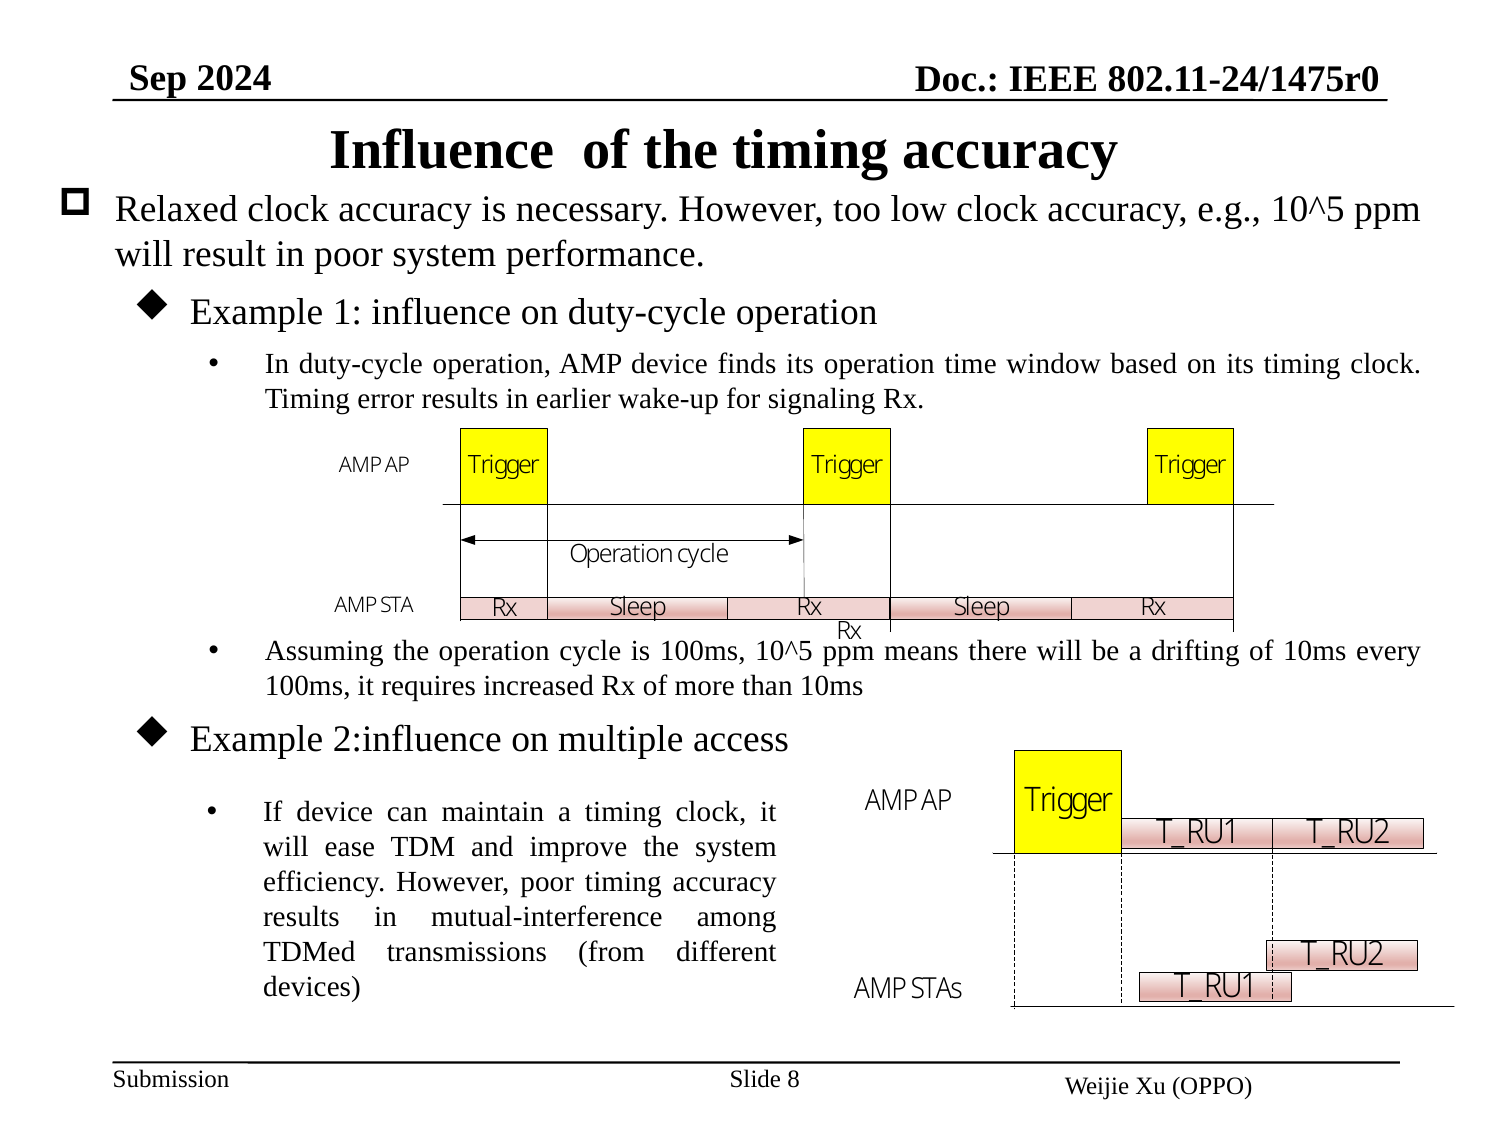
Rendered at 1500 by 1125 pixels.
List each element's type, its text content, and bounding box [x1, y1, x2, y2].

text_box Influence of the timing accuracy [62, 112, 1400, 177]
text_box Relaxed clock accuracy is necessary. However, too low clock accuracy, e.g., 10^5 ppm will result in poor system performance. Example 1: influence on duty-cycle operation In duty-cycle operation, AMP device finds its operation time window based on its timing clock. Timing error results in earlier wake-up for signaling Rx. Assuming the operation cycle is 100ms, 10^5 ppm means there will be a drifting of 10ms every 100ms, it requires increased Rx of more than 10ms Example 2:influence on multiple access [43, 177, 1438, 1122]
text_box If device can maintain a timing clock, it will ease TDM and improve the system efficiency. However, poor timing accuracy results in mutual-interference among TDMed transmissions (from different devices) [42, 785, 793, 1010]
picture [837, 746, 1457, 1026]
text_box Doc.: IEEE 802.11-24/1475r0 [899, 46, 1413, 107]
text_box Sep 2024 [114, 45, 493, 100]
picture [320, 424, 1276, 661]
